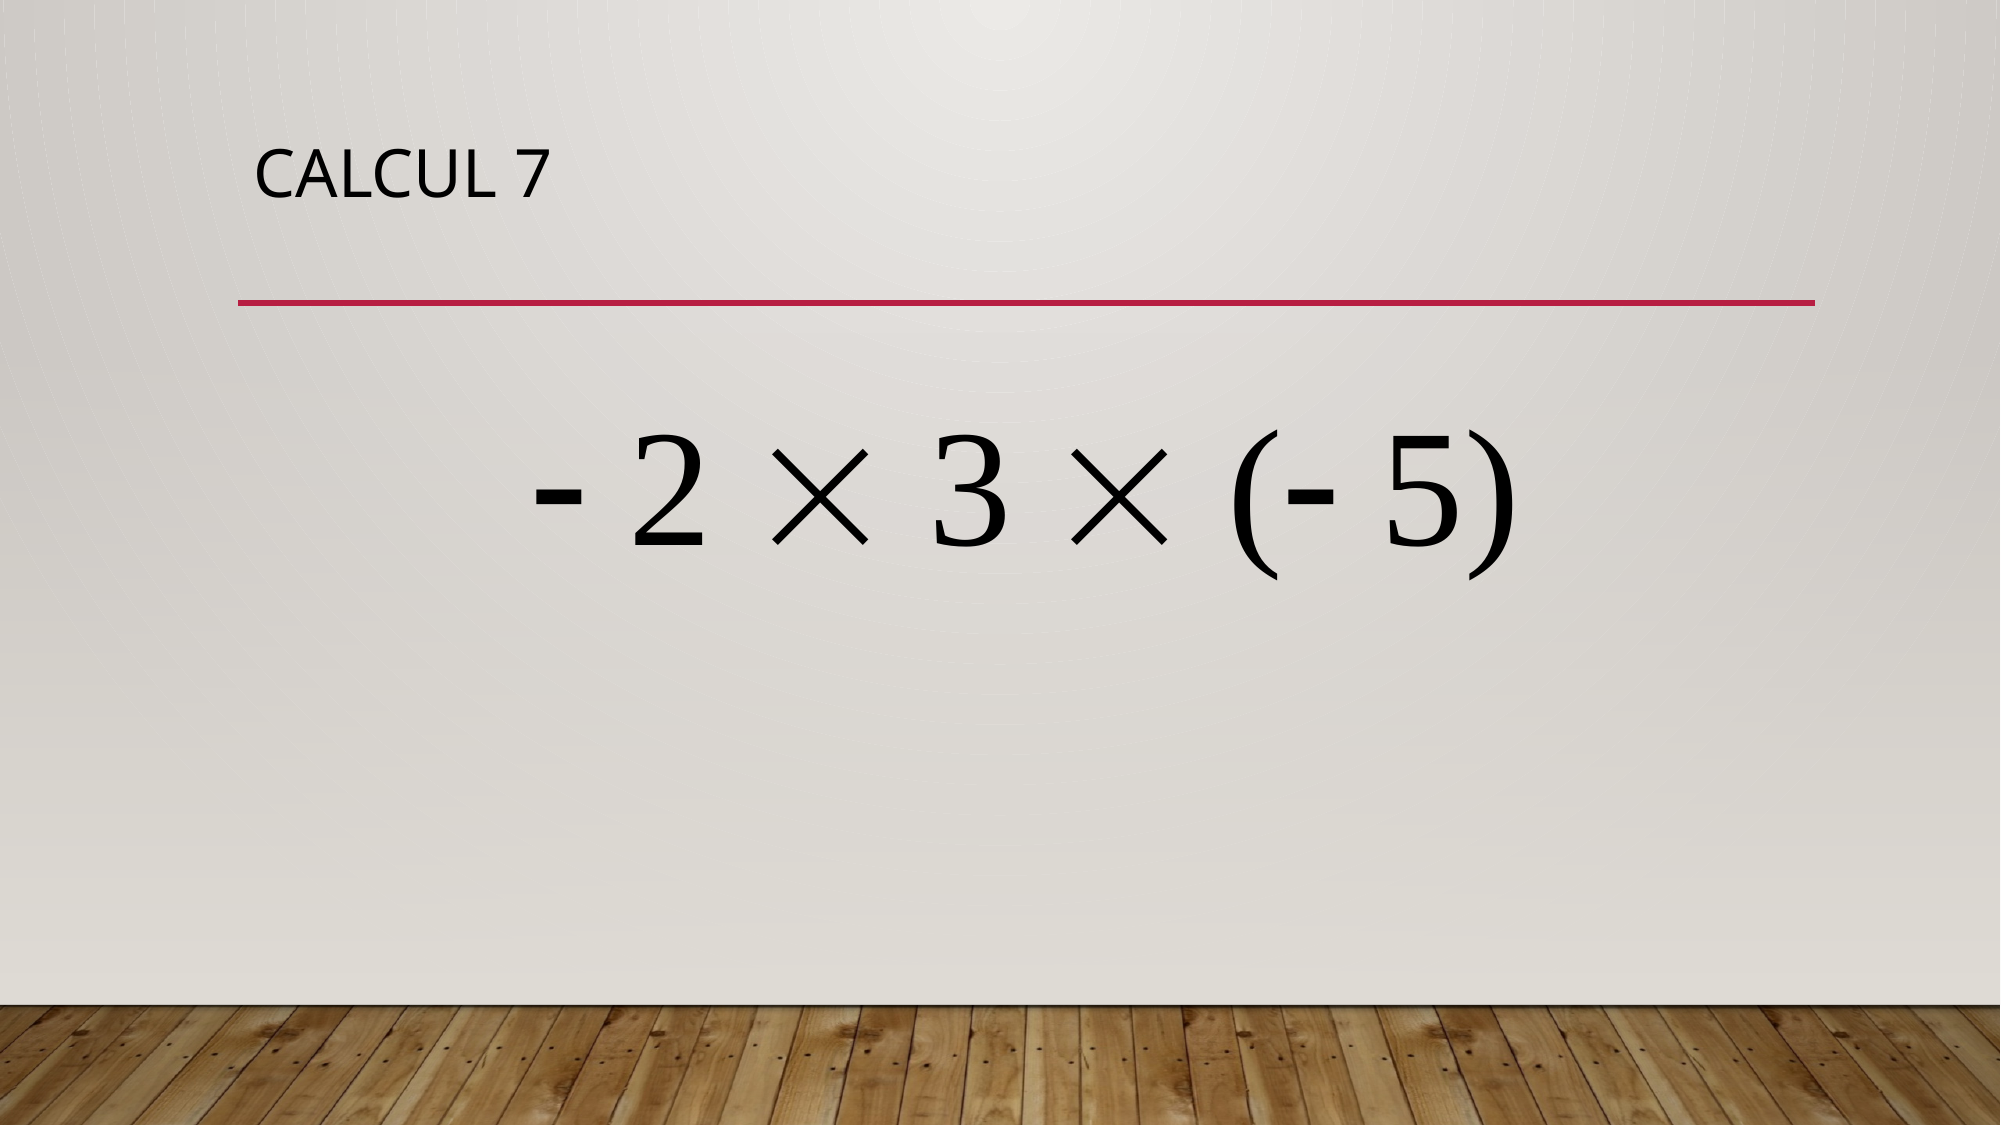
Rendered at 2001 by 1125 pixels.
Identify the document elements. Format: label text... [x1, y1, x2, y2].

title CALCUL 7 [238, 131, 1814, 305]
list  2  3  ( 5) [238, 330, 1814, 897]
picture [0, 1005, 2000, 1125]
